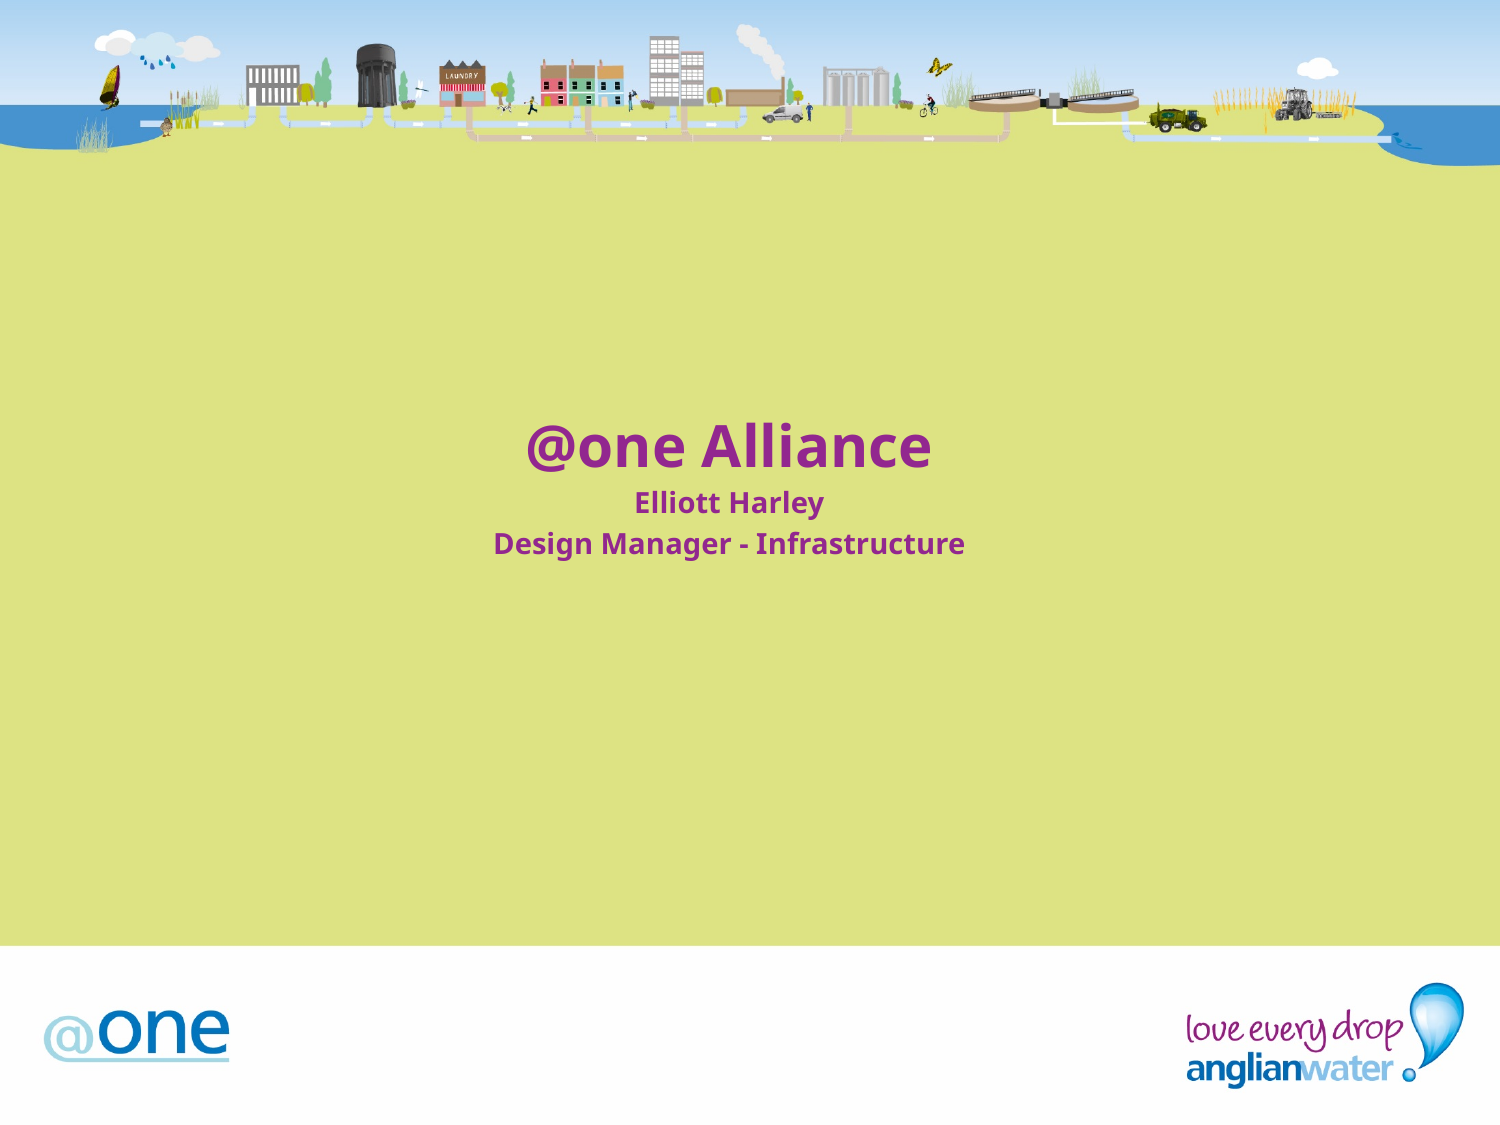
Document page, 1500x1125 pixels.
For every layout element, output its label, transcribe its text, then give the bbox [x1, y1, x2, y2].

picture [0, 0, 1500, 1125]
list @one Alliance Elliott Harley Design Manager - Infrastructure [218, 397, 1241, 736]
